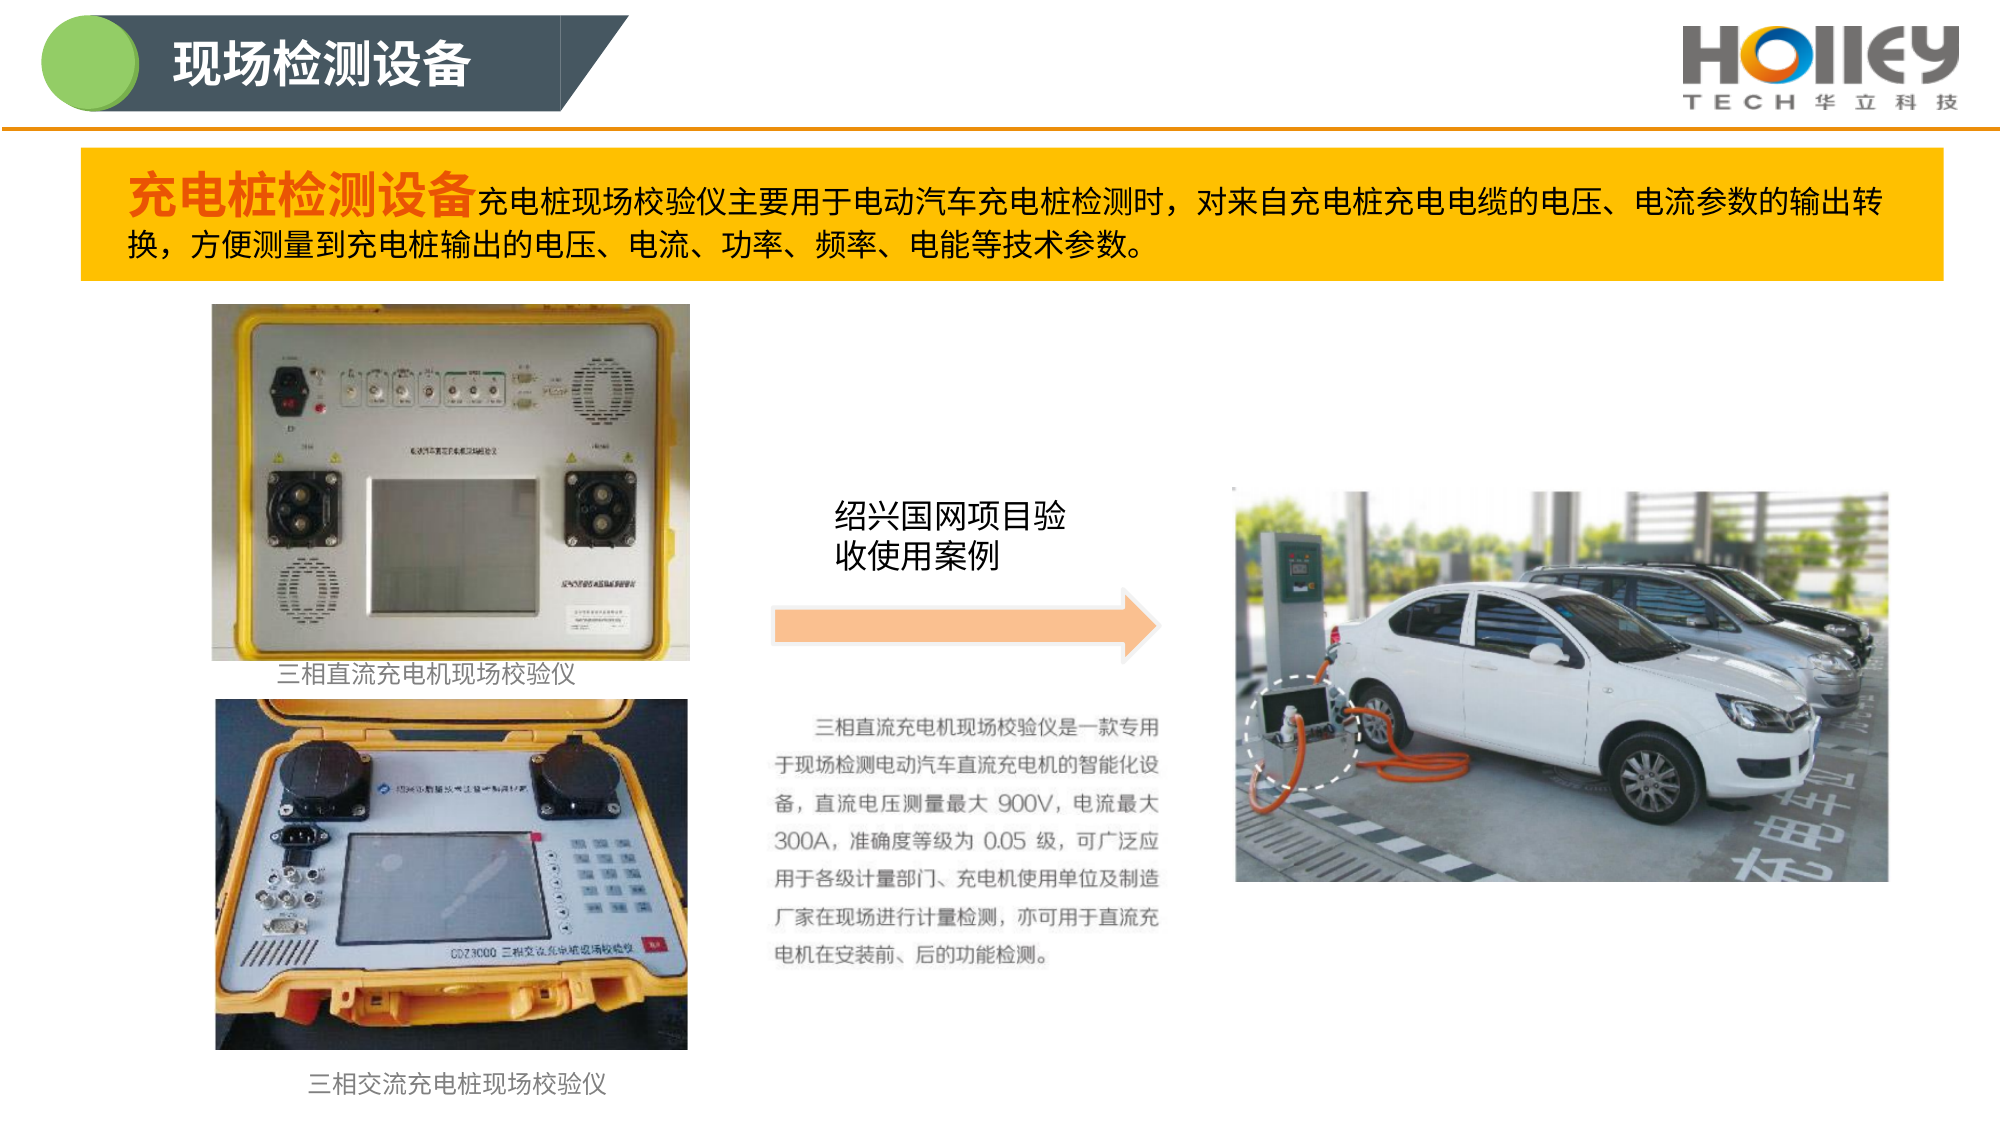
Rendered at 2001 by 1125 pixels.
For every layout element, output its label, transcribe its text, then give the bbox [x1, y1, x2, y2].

picture [211, 304, 690, 661]
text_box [80, 147, 1944, 282]
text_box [41, 15, 630, 112]
picture [755, 692, 1177, 976]
picture [213, 699, 689, 1051]
picture [1232, 486, 1892, 883]
text_box 三相直流充电机现场校验仪 [261, 669, 660, 697]
picture [1683, 26, 1959, 110]
text_box 绍兴国网项目验收使用案例 [819, 487, 1091, 583]
text_box [770, 587, 1162, 665]
text_box 三相交流充电桩现场校验仪 [292, 1061, 658, 1107]
